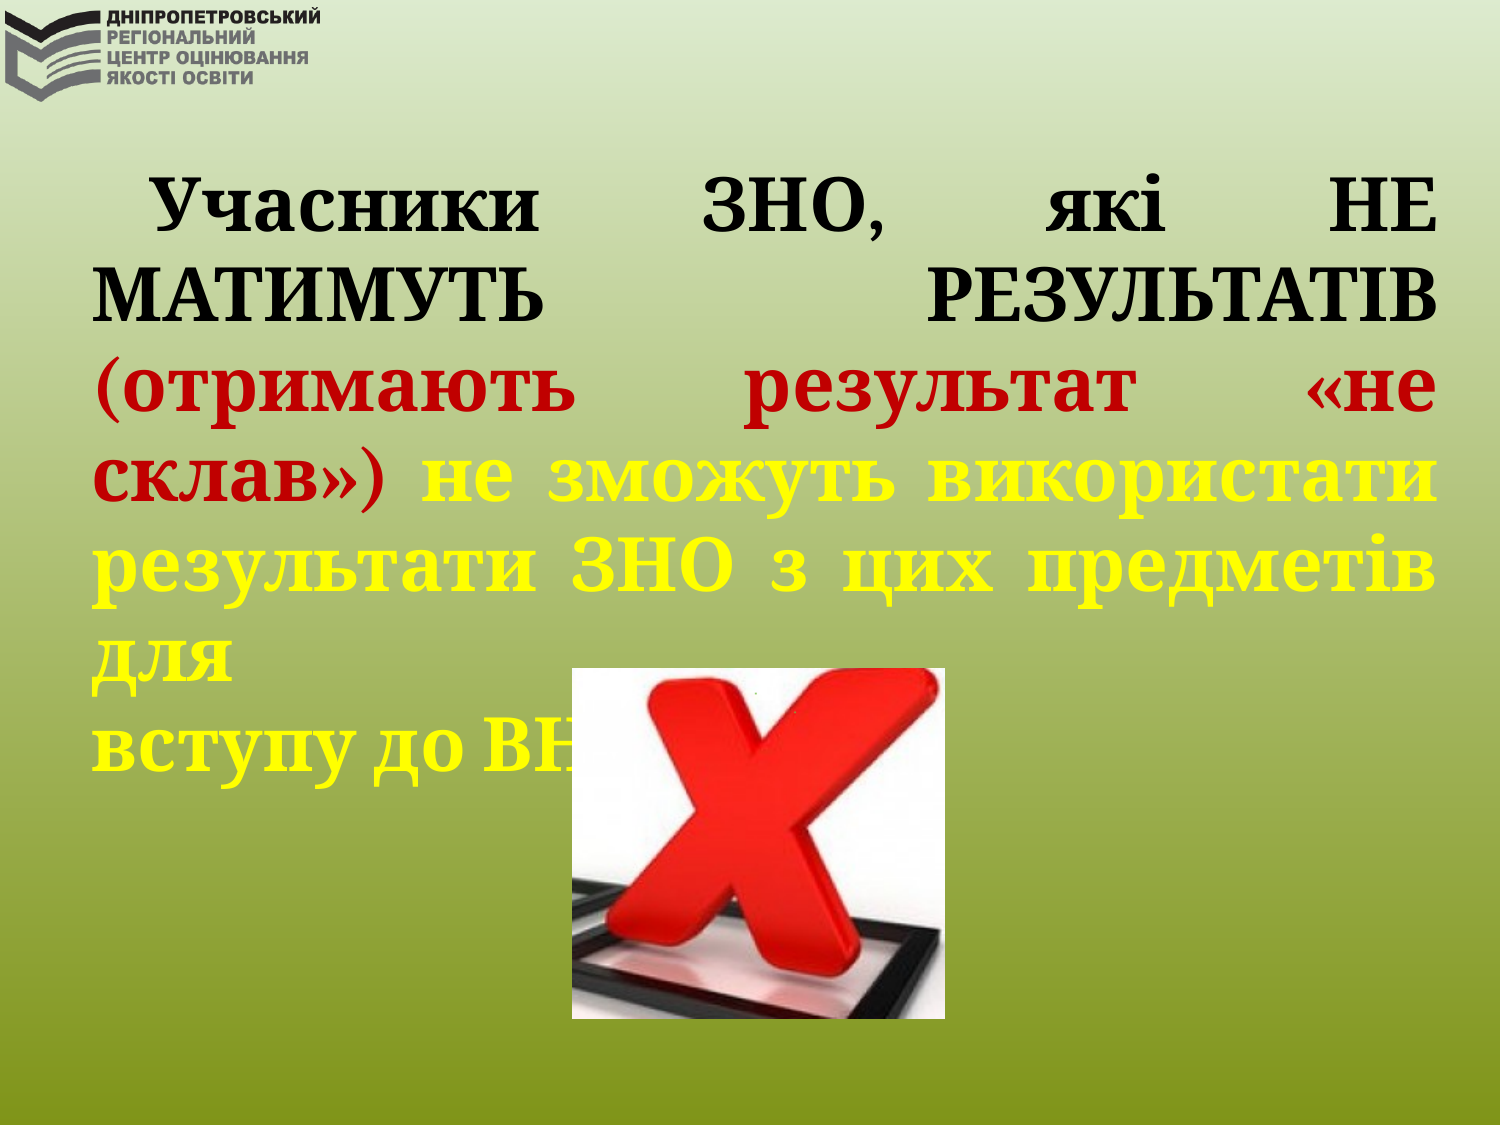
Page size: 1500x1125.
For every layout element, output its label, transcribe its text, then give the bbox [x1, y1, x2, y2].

picture [572, 668, 945, 1019]
text_box Учасники ЗНО, які НЕ МАТИМУТЬ РЕЗУЛЬТАТІВ (отримають результат «не склав») не зможуть використати результати ЗНО з цих предметів для вступу до ВНЗ. [76, 148, 1454, 794]
picture [5, 7, 320, 102]
